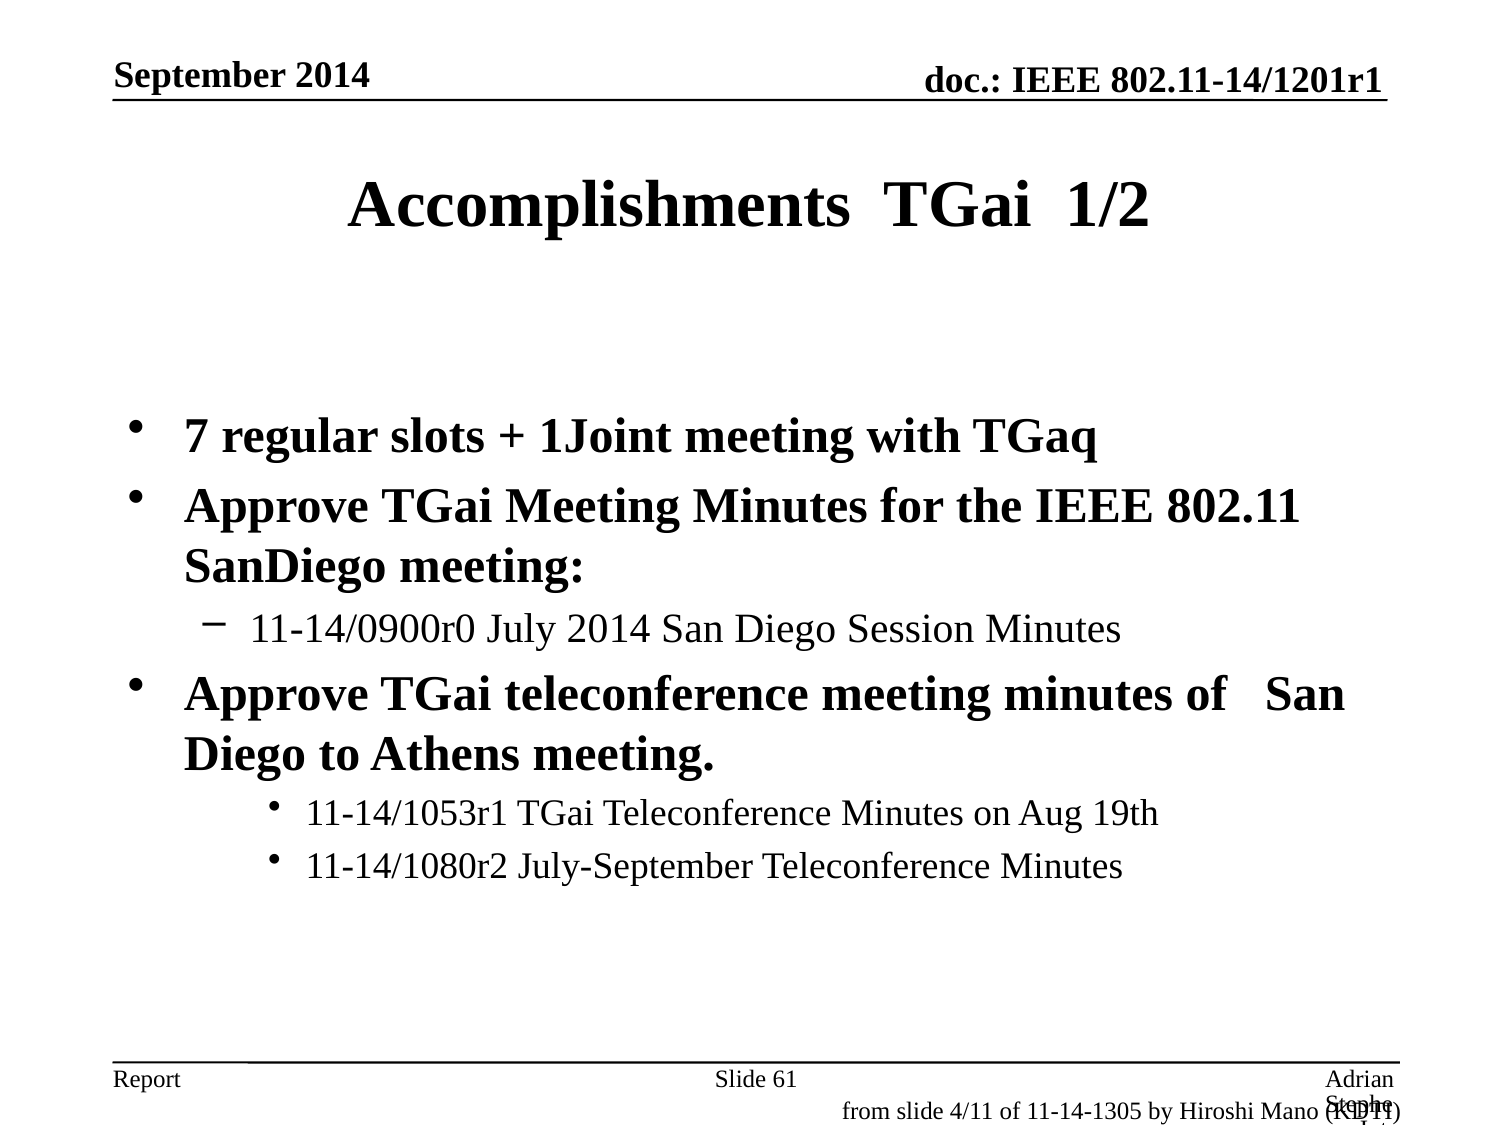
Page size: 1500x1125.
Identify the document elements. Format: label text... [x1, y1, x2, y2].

title Accomplishments TGai 1/2 [112, 112, 1388, 288]
footer Adrian Stephens, Intel Corporation [1324, 1061, 1402, 1087]
slide_number Slide 61 [712, 1061, 800, 1087]
text_box from slide 4/11 of 11-14-1305 by Hiroshi Mano (KDTI) [343, 1087, 1417, 1125]
list 7 regular slots + 1Joint meeting with TGaq Approve TGai Meeting Minutes for the IEEE 802.11 SanDiego meeting: 11-14/0900r0 July 2014 San Diego Session Minutes Approve TGai teleconference meeting minutes of San Diego to Athens meeting. 11-14/1053r1 TGai Teleconference Minutes on Aug 19th 11-14/1080r2 July-September Teleconference Minutes [112, 324, 1388, 1000]
text_box September 2014 [113, 50, 371, 96]
